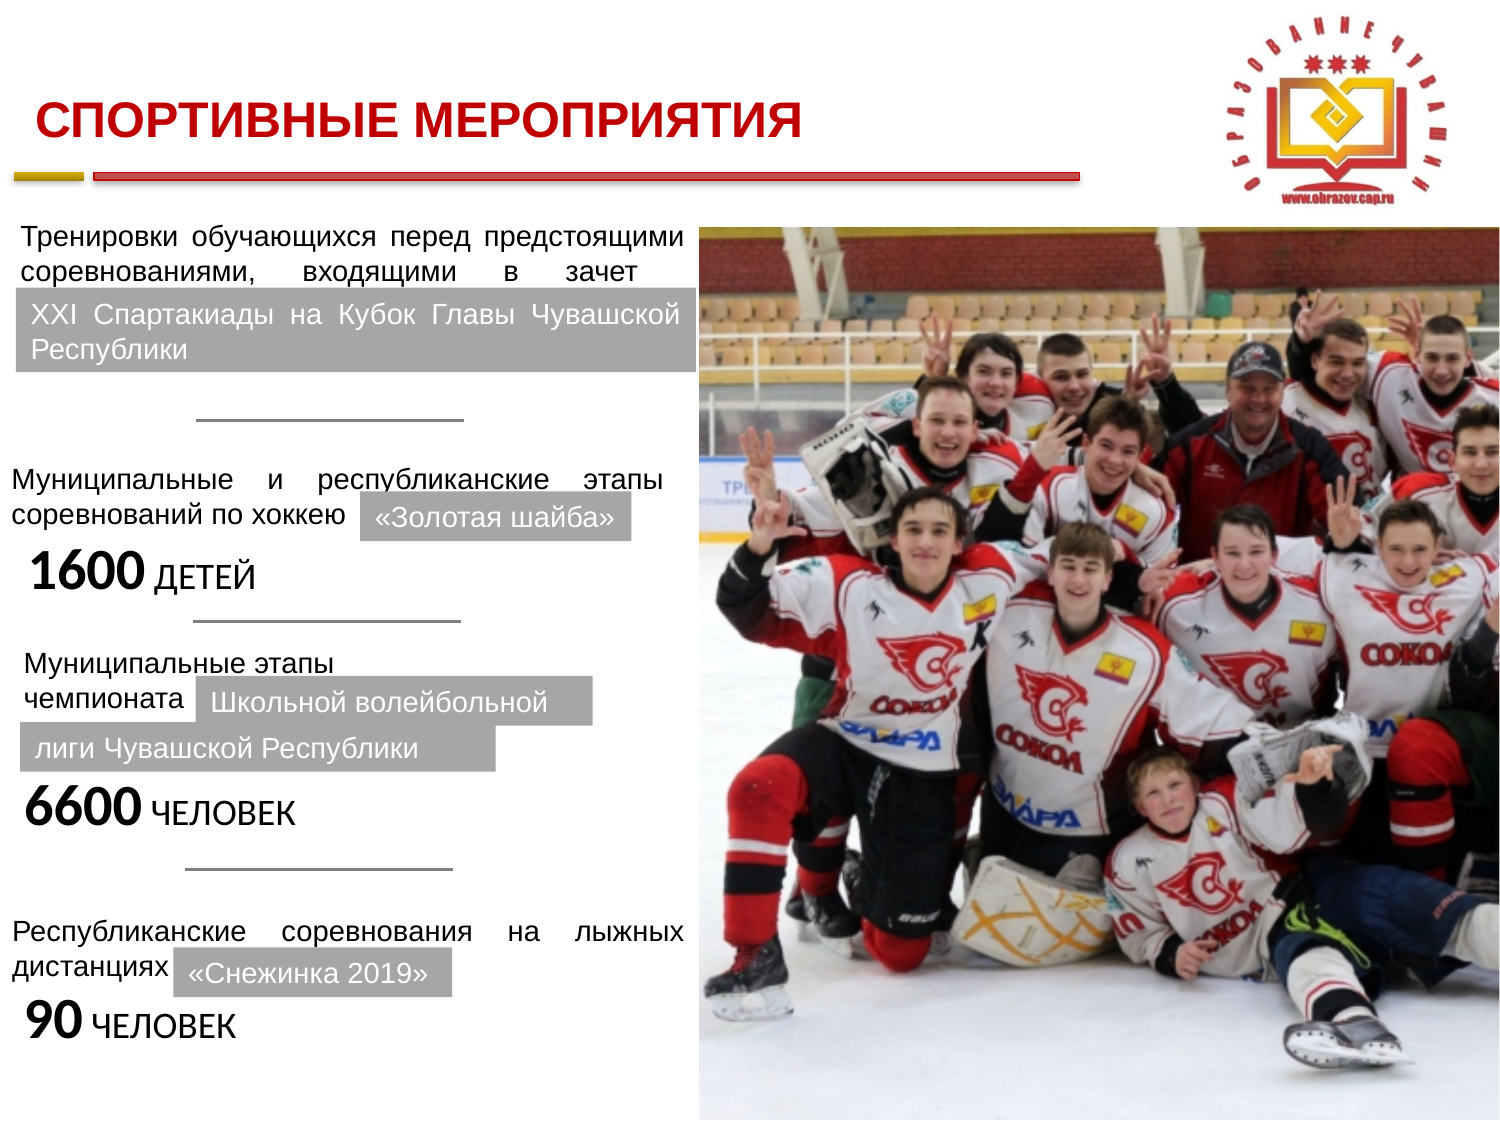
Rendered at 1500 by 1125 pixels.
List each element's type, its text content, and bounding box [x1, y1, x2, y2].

text_box Муниципальные этапы чемпионата [8, 636, 693, 722]
text_box 1600 ДЕТЕЙ [12, 523, 281, 609]
text_box 6600 ЧЕЛОВЕК [9, 760, 311, 845]
picture [1182, 0, 1477, 219]
text_box СПОРТИВНЫЕ МЕРОПРИЯТИЯ [20, 80, 1177, 155]
text_box лиги Чувашской Республики [20, 722, 496, 772]
picture [698, 227, 1500, 1125]
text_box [13, 172, 1080, 181]
text_box Республиканские соревнования на лыжных дистанциях «Снежинка 2019» [0, 904, 693, 990]
text_box Тренировки обучающихся перед предстоящими соревнованиями, входящими в зачет XXI Спартакиады на Кубок Главы Чувашской Республики [5, 210, 700, 365]
text_box Школьной волейбольной [195, 675, 593, 726]
text_box «Снежинка 2019» [173, 947, 453, 998]
text_box 90 ЧЕЛОВЕК [8, 972, 252, 1058]
text_box Муниципальные и республиканские этапы соревнований по хоккею [0, 453, 680, 538]
text_box XXI Спартакиады на Кубок Главы Чувашской Республики [15, 287, 693, 373]
text_box «Золотая шайба» [360, 491, 632, 542]
